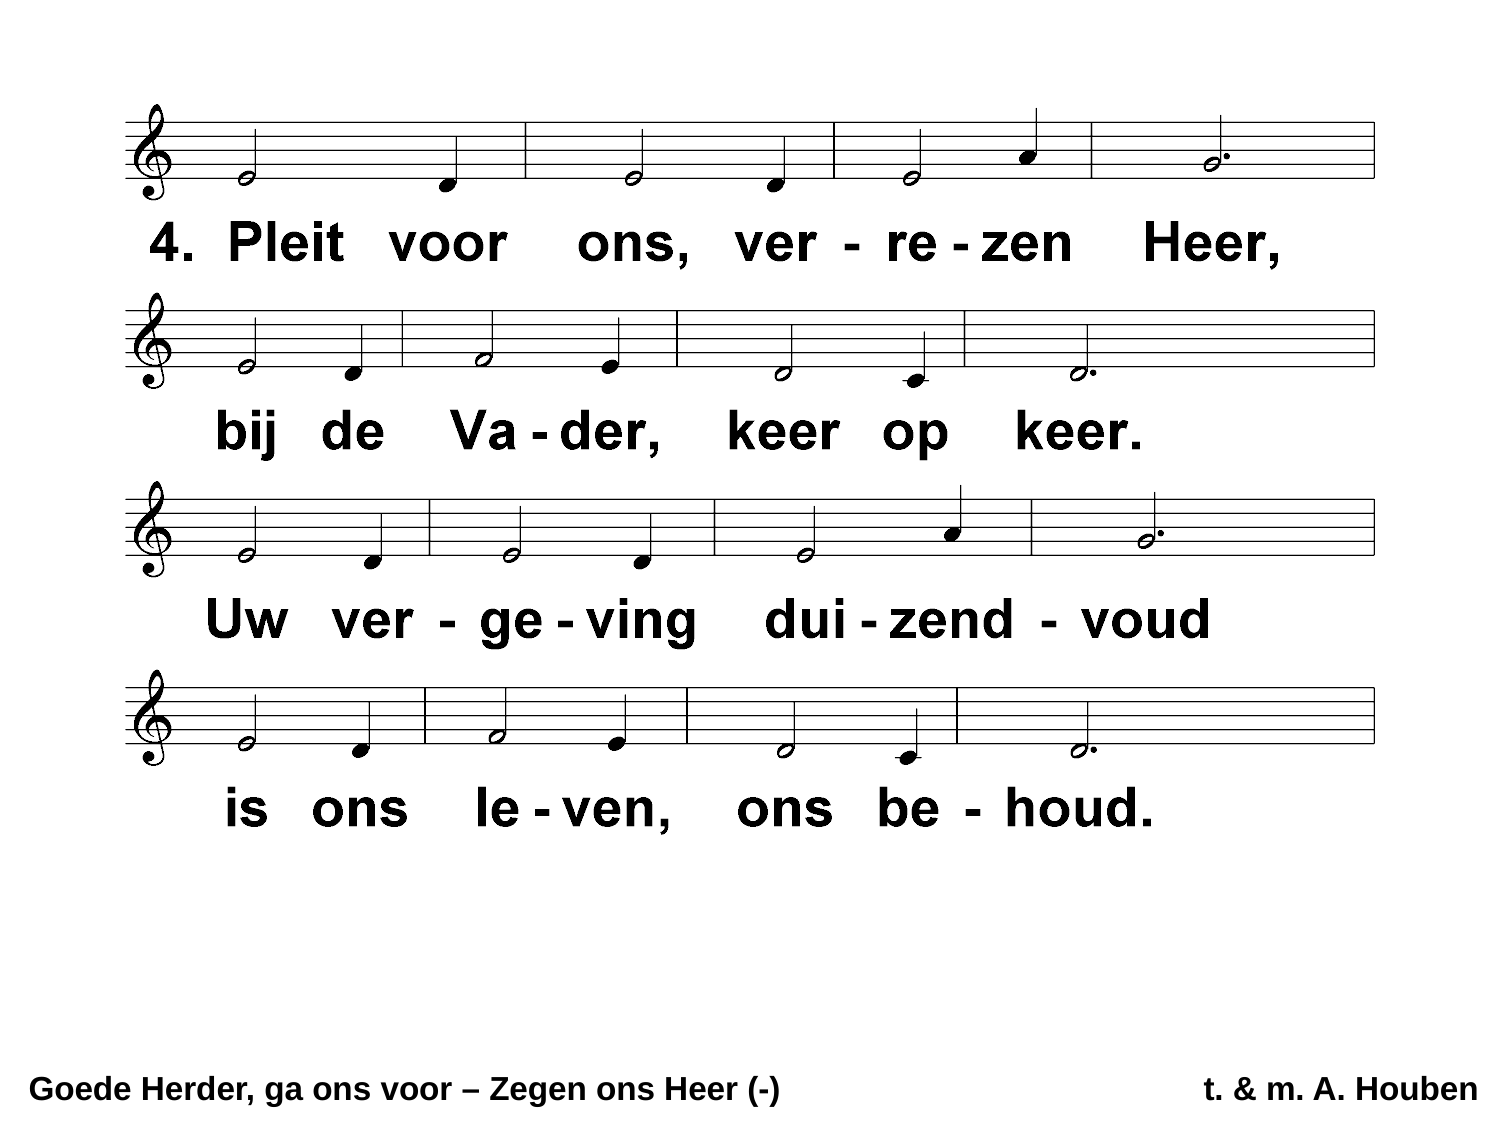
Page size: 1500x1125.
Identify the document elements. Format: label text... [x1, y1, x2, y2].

text_box Goede Herder, ga ons voor – Zegen ons Heer (-) t. & m. A. Houben [13, 1059, 1495, 1115]
picture [124, 103, 1376, 835]
